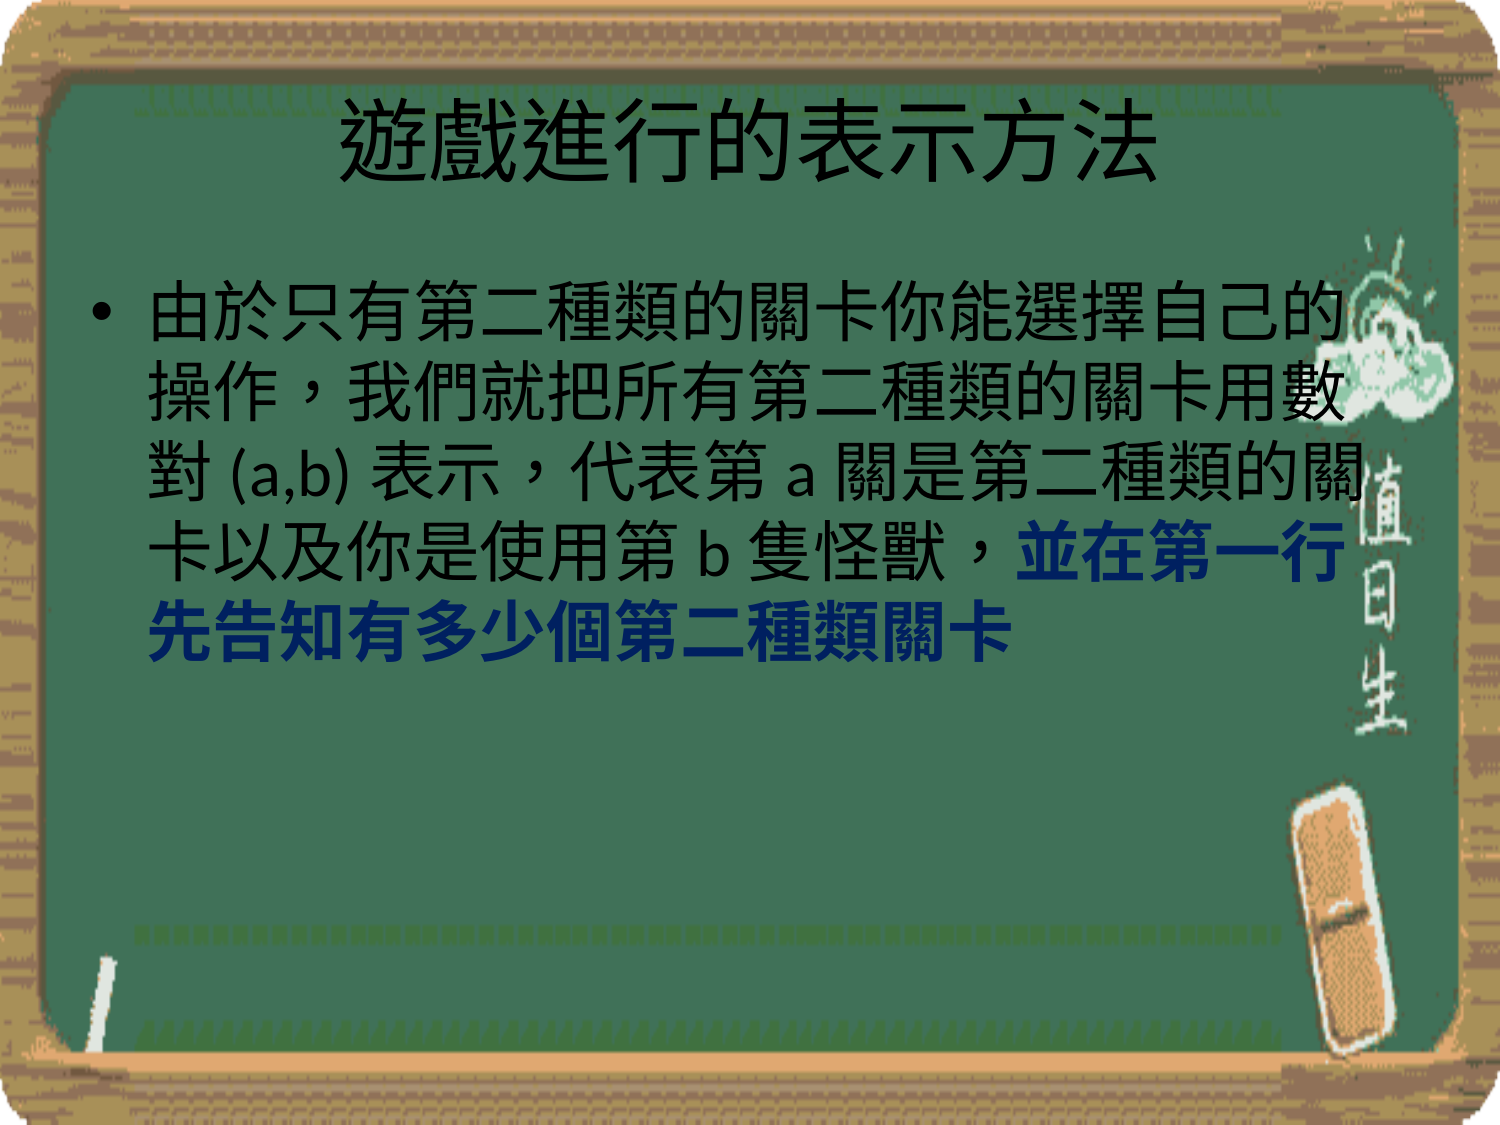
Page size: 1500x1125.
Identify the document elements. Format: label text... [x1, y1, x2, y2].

text_box 1/2 [0, 0, 1500, 1125]
title 遊戲進行的表示方法 [75, 45, 1425, 233]
list 由於只有第二種類的關卡你能選擇自己的操作，我們就把所有第二種類的關卡用數對(a,b)表示，代表第a關是第二種類的關卡以及你是使用第b隻怪獸，並在第一行先告知有多少個第二種類關卡 [75, 262, 1425, 1005]
